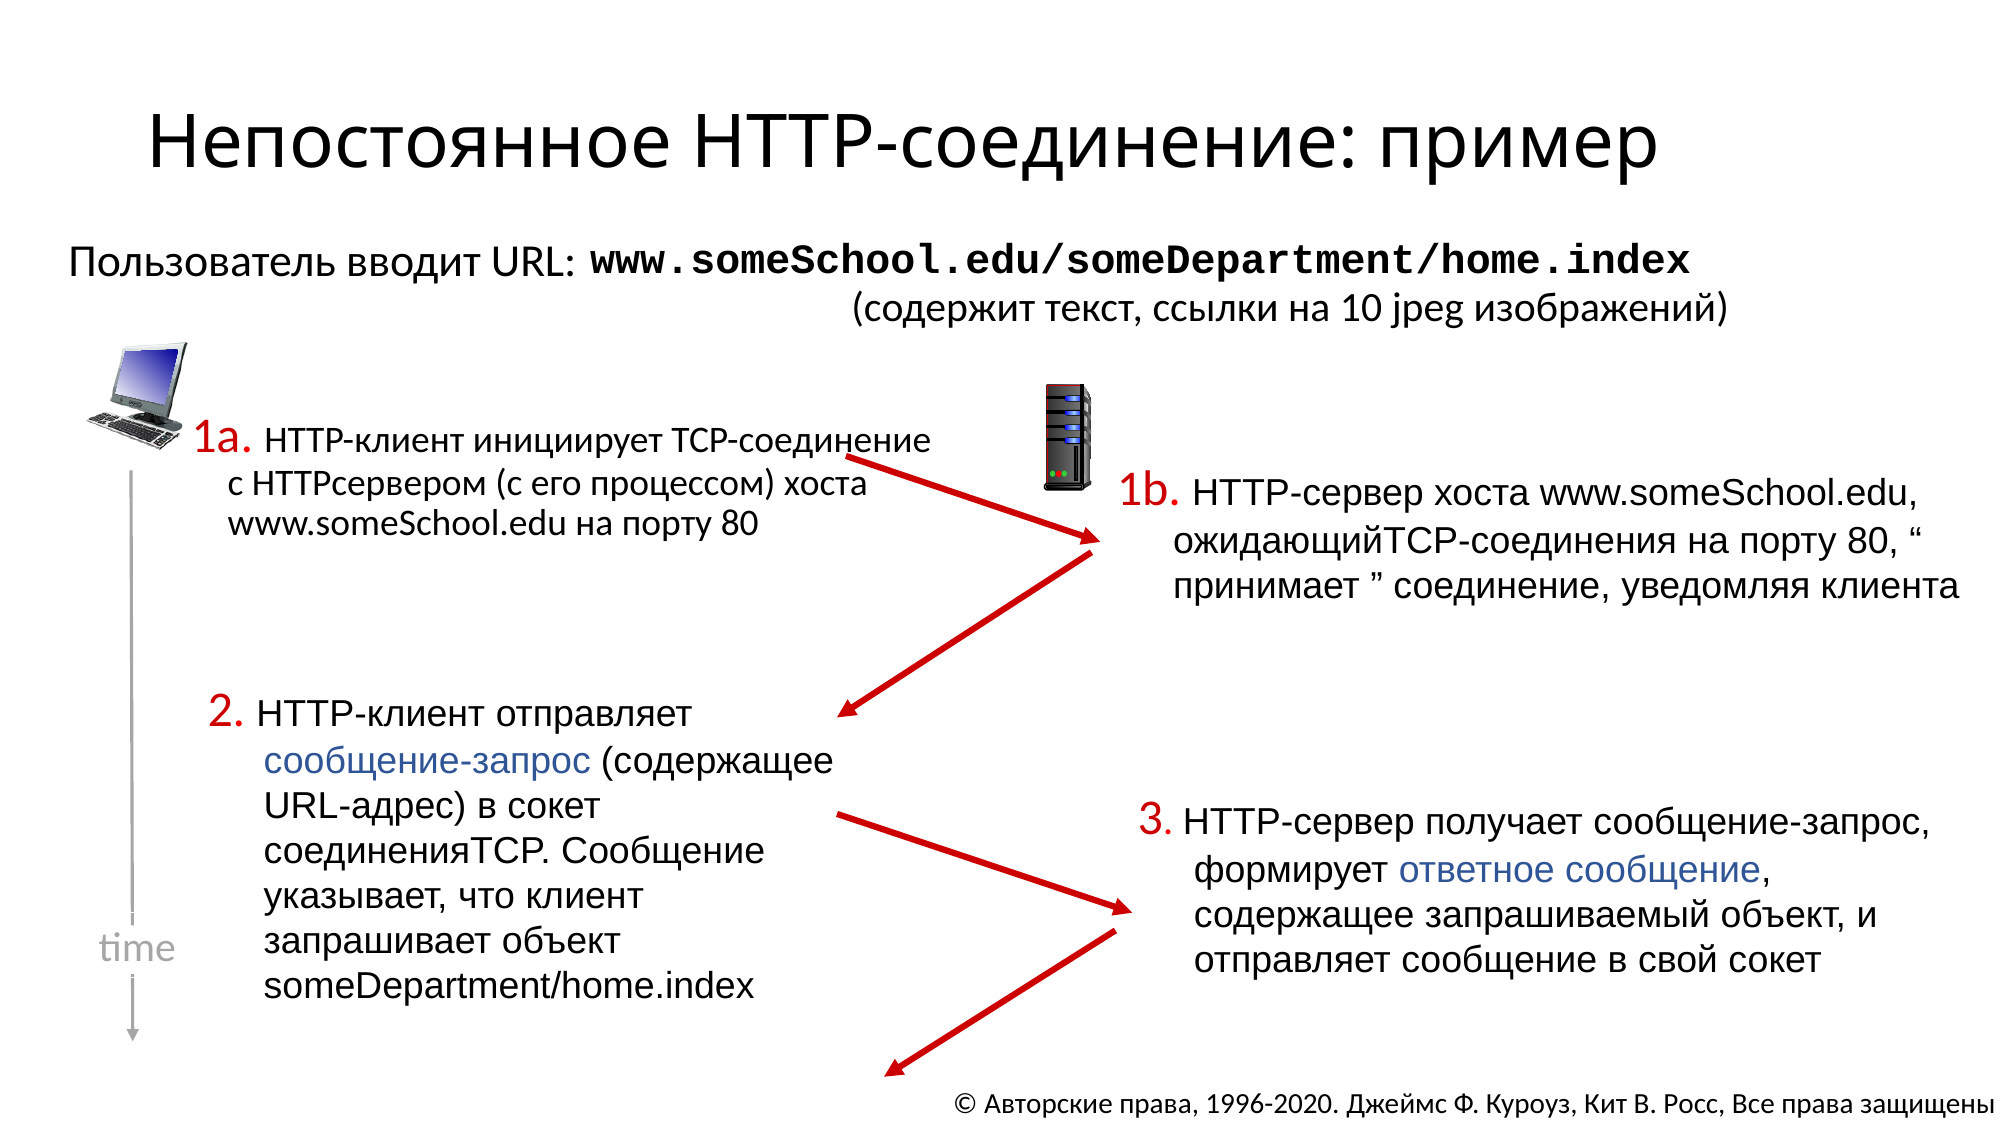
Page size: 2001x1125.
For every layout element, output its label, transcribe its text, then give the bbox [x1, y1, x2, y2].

title Непостоянное HTTP-соединение: пример [131, 70, 1856, 218]
text_box 1b. HTTP-сервер хоста www.someSchool.edu, ожидающийTCP-соединения на порту 80, “ принимает ” соединение, уведомляя клиента [1101, 448, 1986, 696]
text_box [836, 552, 1092, 718]
text_box © Авторские права, 1996-2020. Джеймс Ф. Куроуз, Кит В. Росс, Все права защищены [603, 1072, 2000, 1125]
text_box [1044, 384, 1092, 490]
text_box [886, 930, 1116, 1072]
text_box www.someSchool.edu/someDepartment/home.index [575, 232, 1879, 309]
text_box time [83, 912, 191, 978]
text_box 2. HTTP-клиент отправляет сообщение-запрос (содержащее URL-адрес) в сокет соединенияTCP. Сообщение указывает, что клиент запрашивает объект someDepartment/home.index [192, 668, 885, 846]
text_box Пользователь вводит URL: [31, 229, 1335, 307]
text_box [60, 337, 190, 458]
text_box [845, 455, 1101, 544]
text_box 3. HTTP-сервер получает сообщение-запрос, формирует ответное сообщение, содержащее запрашиваемый объект, и отправляет сообщение в свой сокет [1122, 777, 2000, 1072]
text_box [836, 813, 1133, 915]
text_box [126, 978, 139, 1042]
text_box (содержит текст, ссылки на 10 jpeg изображений) [767, 309, 1814, 338]
text_box 1a. HTTP-клиент инициирует TCP-соединение с HTTPсервером (с его процессом) хоста www.someSchool.edu на порту 80 [154, 401, 951, 714]
